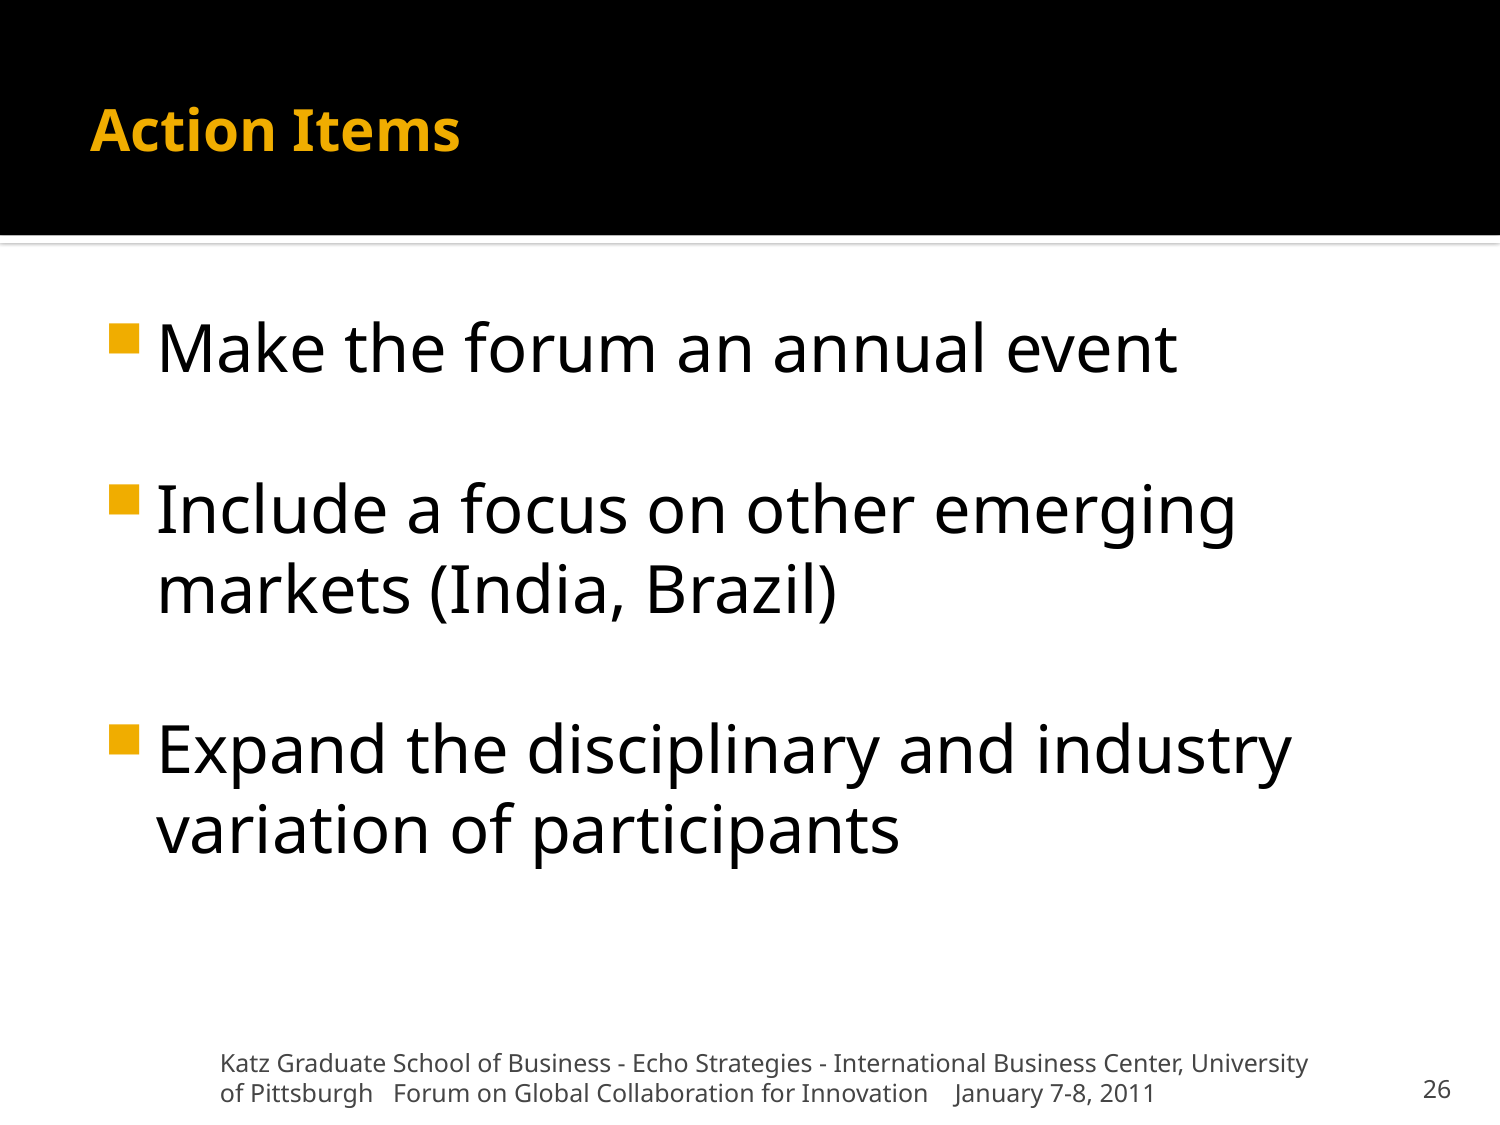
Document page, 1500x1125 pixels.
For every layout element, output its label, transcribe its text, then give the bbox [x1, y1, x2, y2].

footer Katz Graduate School of Business - Echo Strategies - International Business Center, University of Pittsburgh Forum on Global Collaboration for Innovation January 7-8, 2011 [212, 1025, 1337, 1108]
list Make the forum an annual event Include a focus on other emerging markets (India, Brazil) Expand the disciplinary and industry variation of participants [75, 291, 1425, 1050]
title Action Items [75, 25, 1425, 231]
slide_number 26 [1345, 1062, 1467, 1108]
